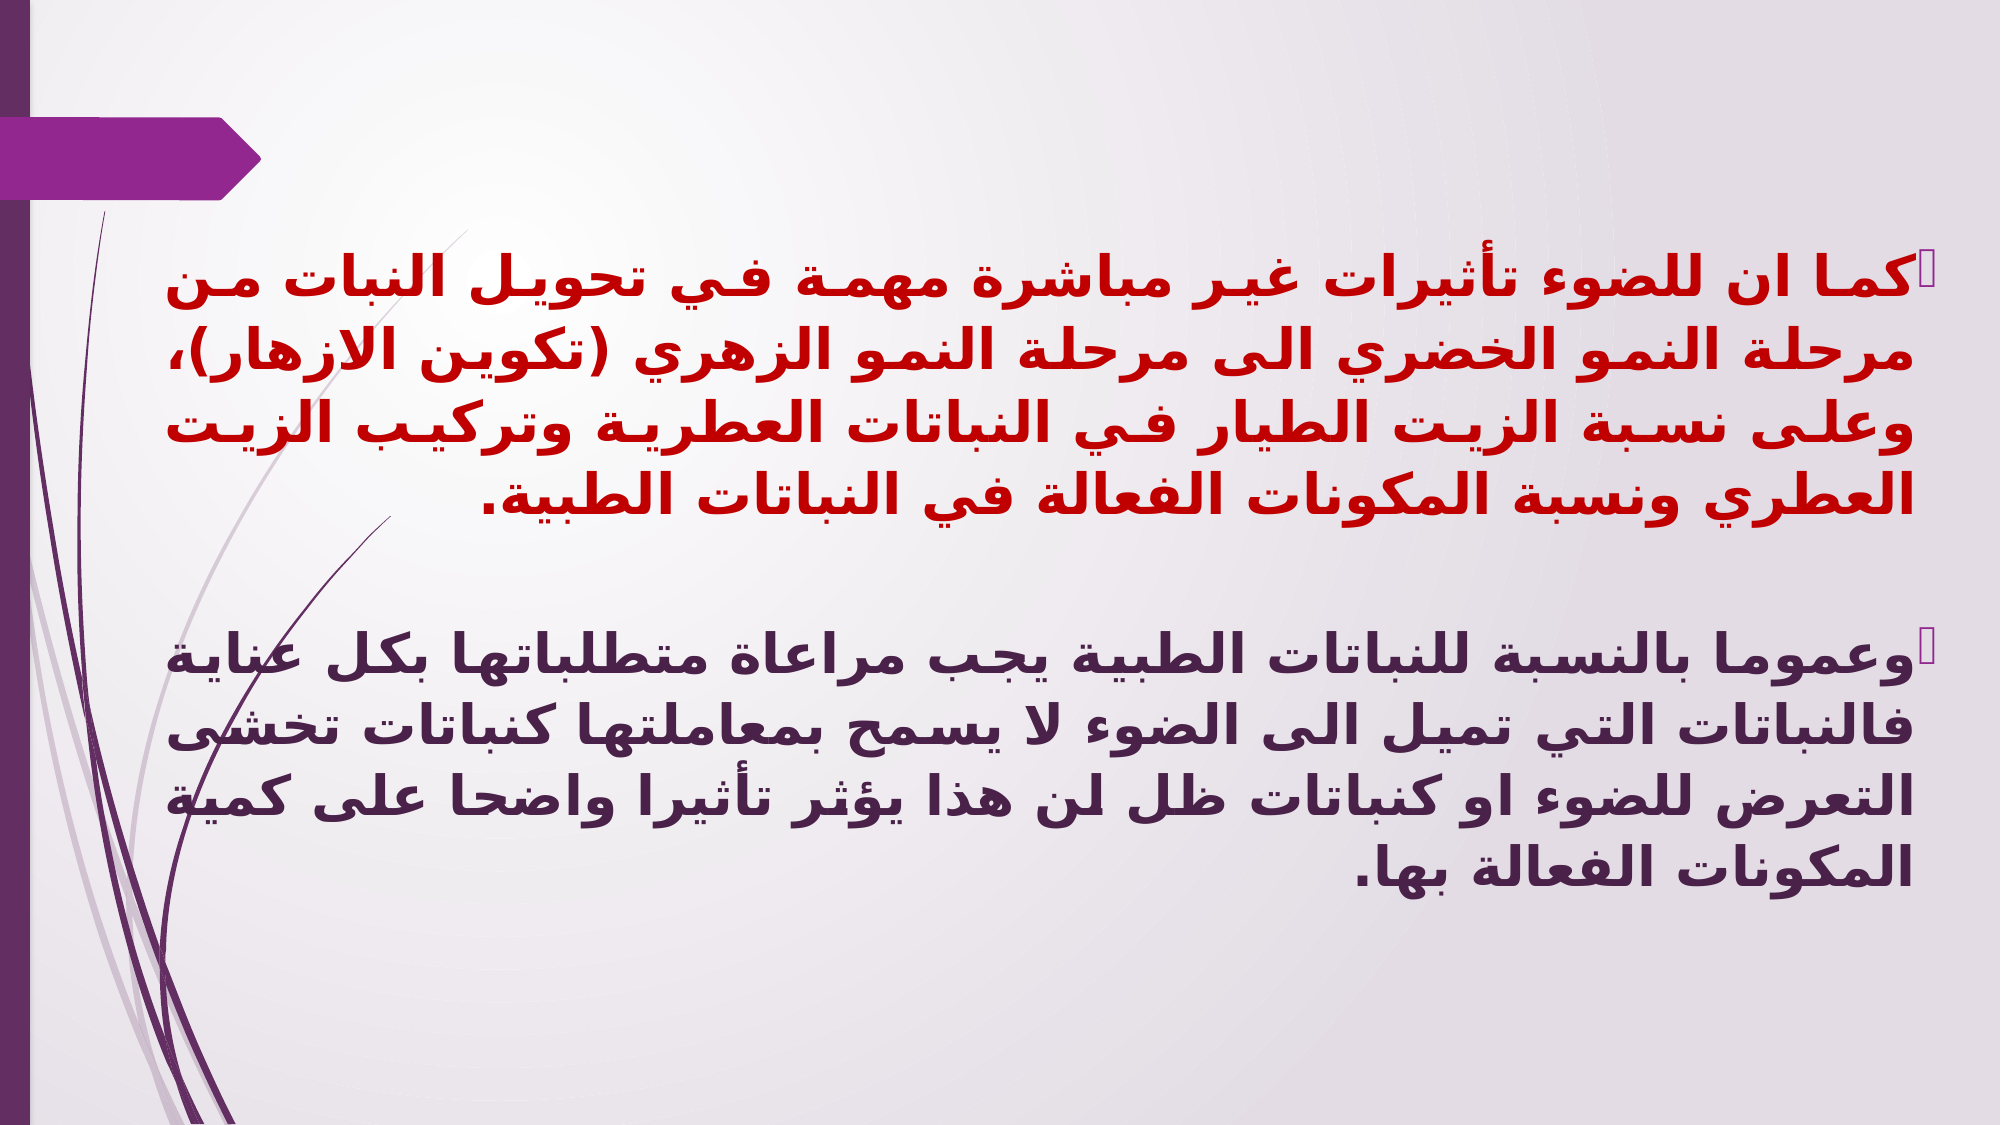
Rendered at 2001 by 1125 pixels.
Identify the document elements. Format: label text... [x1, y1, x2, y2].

list كما ان للضوء تأثيرات غير مباشرة مهمة في تحويل النبات من مرحلة النمو الخضري الى مرحلة النمو الزهري (تكوين الازهار)، وعلى نسبة الزيت الطيار في النباتات العطرية وتركيب الزيت العطري ونسبة المكونات الفعالة في النباتات الطبية. وعموما بالنسبة للنباتات الطبية يجب مراعاة متطلباتها بكل عناية فالنباتات التي تميل الى الضوء لا يسمح بمعاملتها كنباتات تخشى التعرض للضوء او كنباتات ظل لن هذا يؤثر تأثيرا واضحا على كمية المكونات الفعالة بها. [150, 228, 1947, 966]
